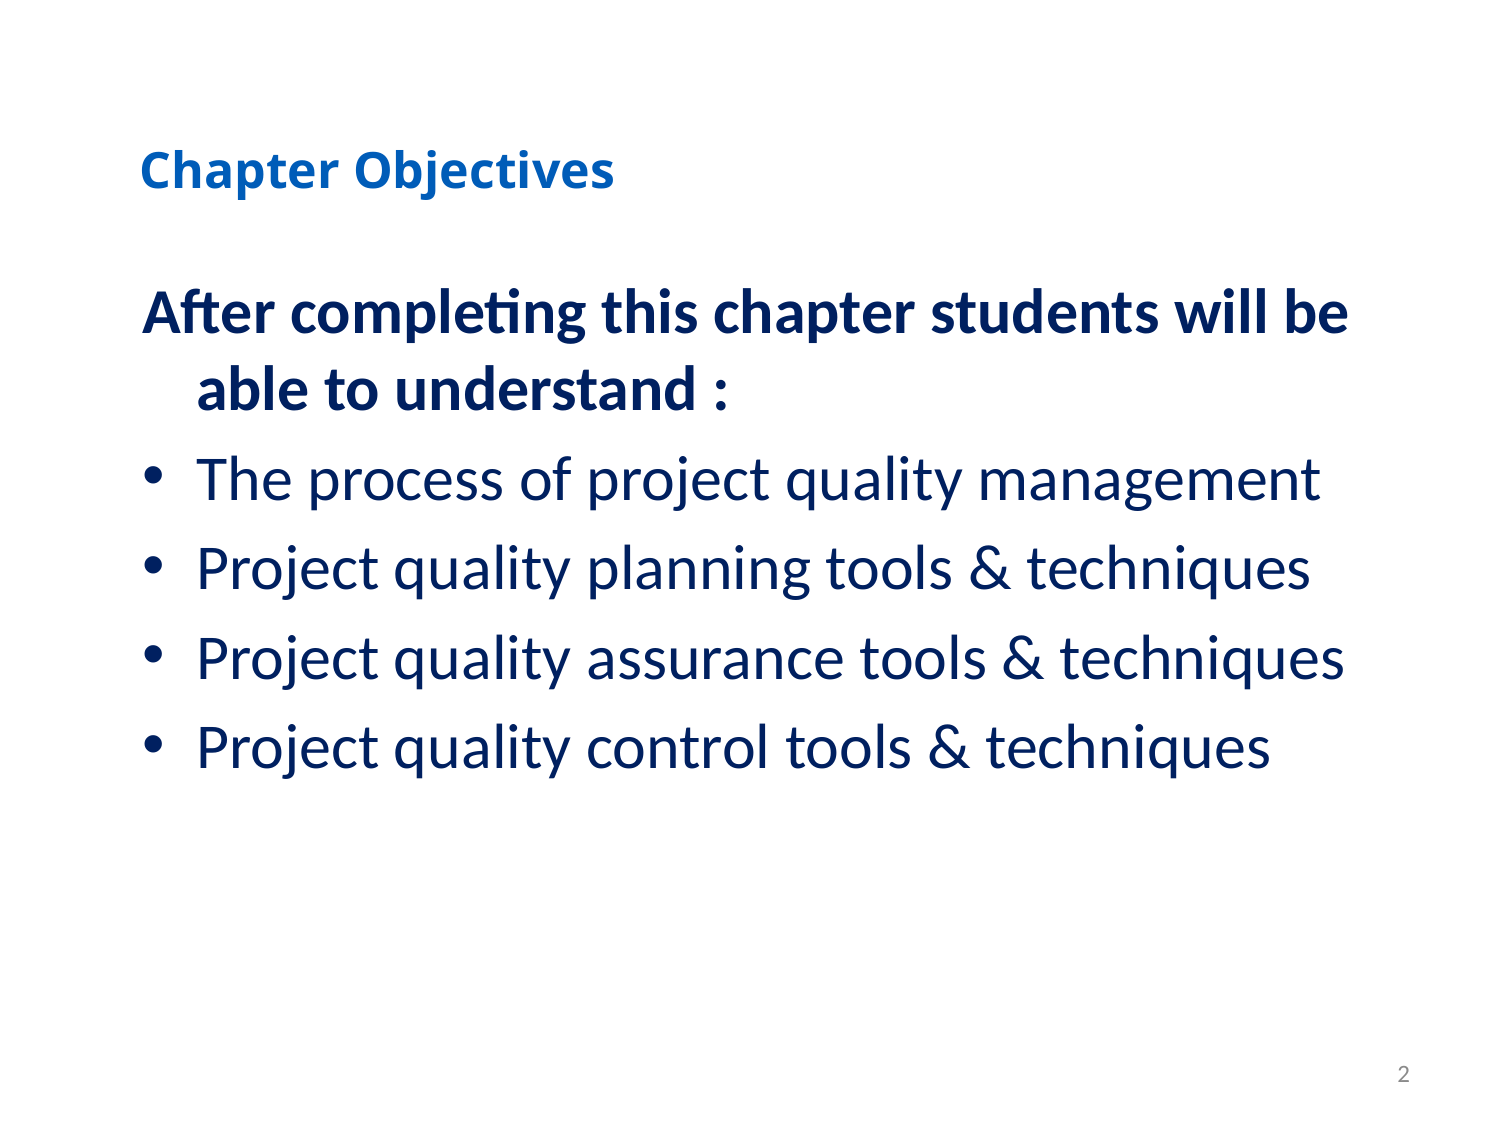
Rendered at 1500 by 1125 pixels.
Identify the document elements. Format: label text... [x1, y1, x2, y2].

slide_number 2 [1074, 1042, 1425, 1103]
text_box Chapter Objectives [125, 99, 1375, 238]
list After completing this chapter students will be able to understand : The process of project quality management Project quality planning tools & techniques Project quality assurance tools & techniques Project quality control tools & techniques [127, 262, 1402, 848]
